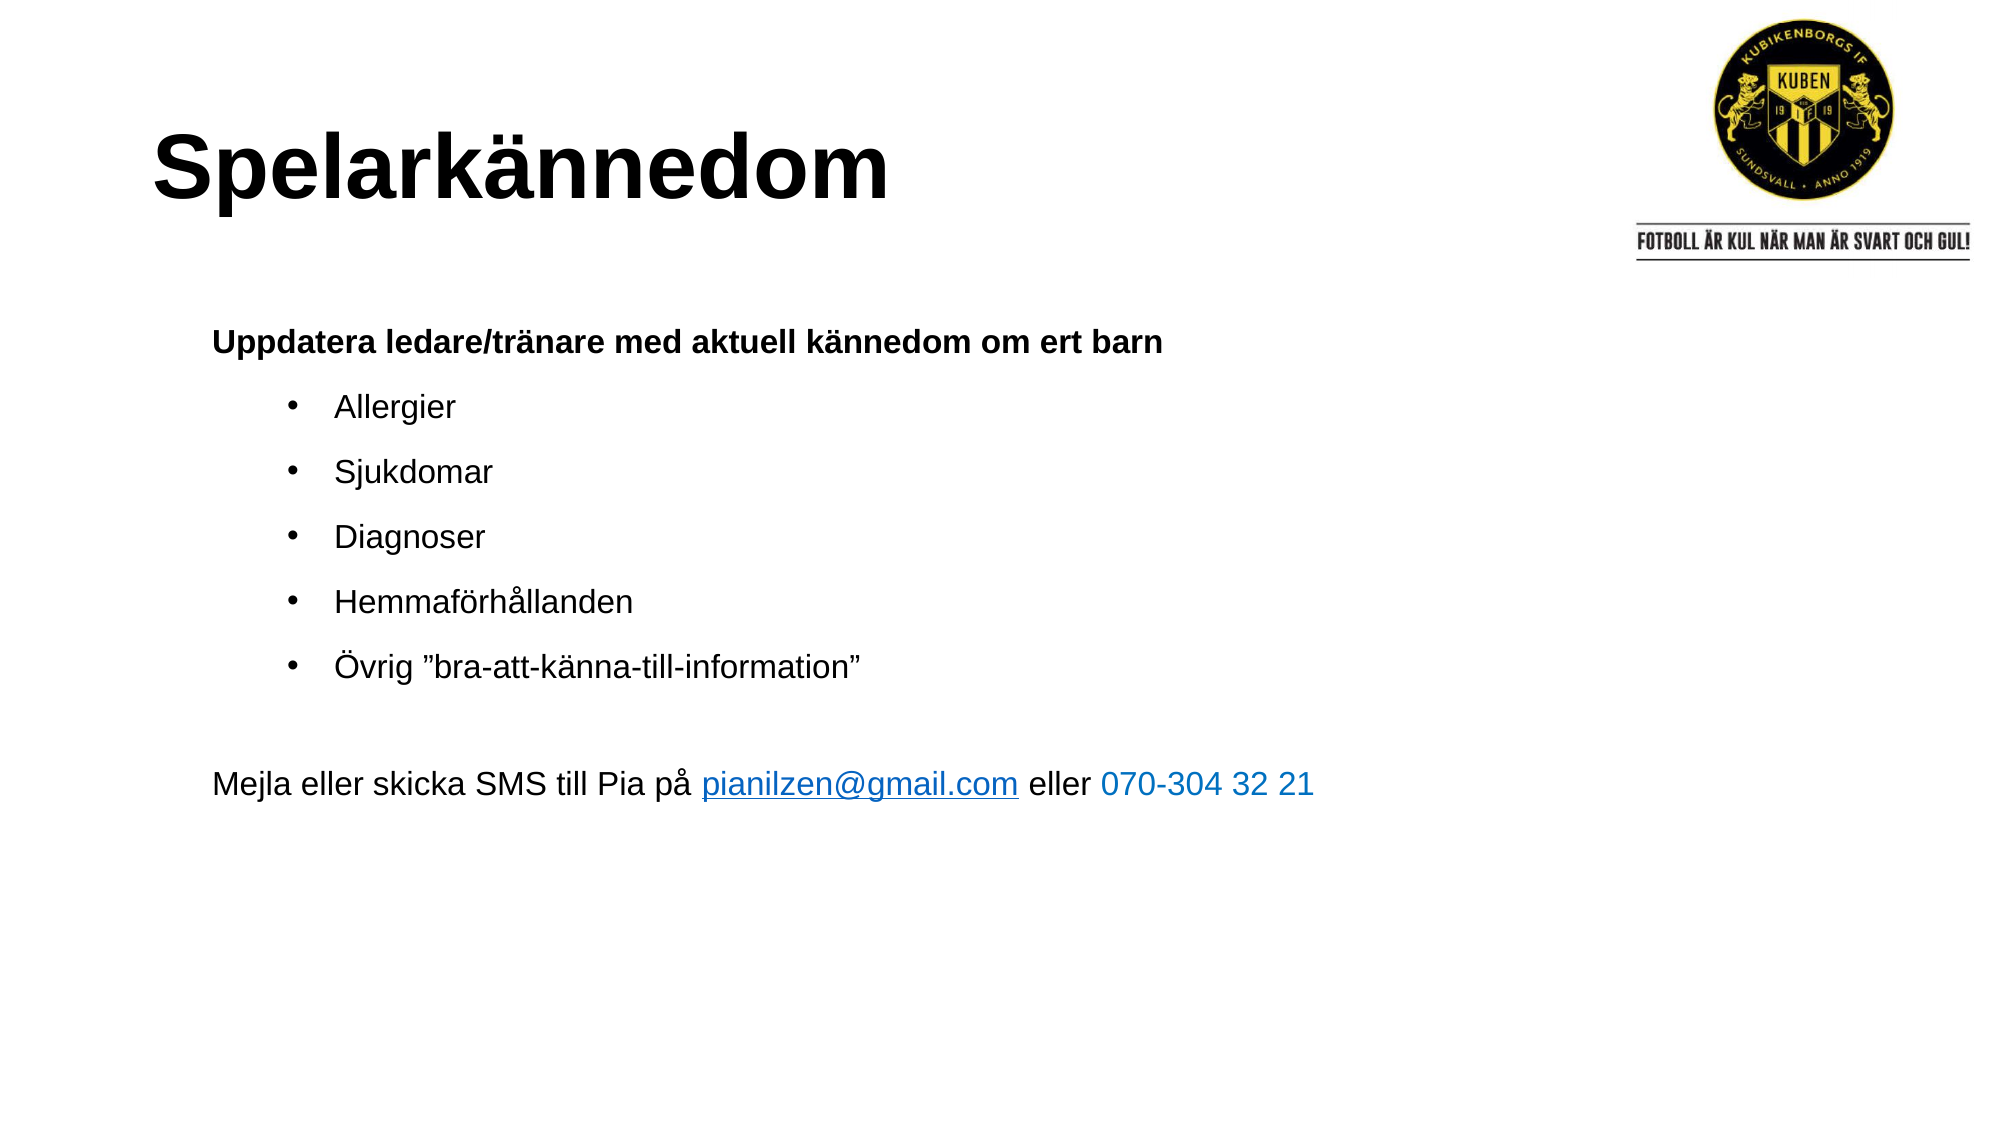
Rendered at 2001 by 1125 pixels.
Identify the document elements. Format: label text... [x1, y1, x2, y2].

picture [1607, 0, 2000, 279]
text_box Mejla eller skicka SMS till Pia på pianilzen@gmail.com eller 070-304 32 21 [122, 755, 1828, 810]
text_box Uppdatera ledare/tränare med aktuell kännedom om ert barn Allergier Sjukdomar Diagnoser Hemmaförhållanden Övrig ”bra-att-känna-till-information” [122, 313, 1828, 693]
title Spelarkännedom [137, 59, 1607, 278]
